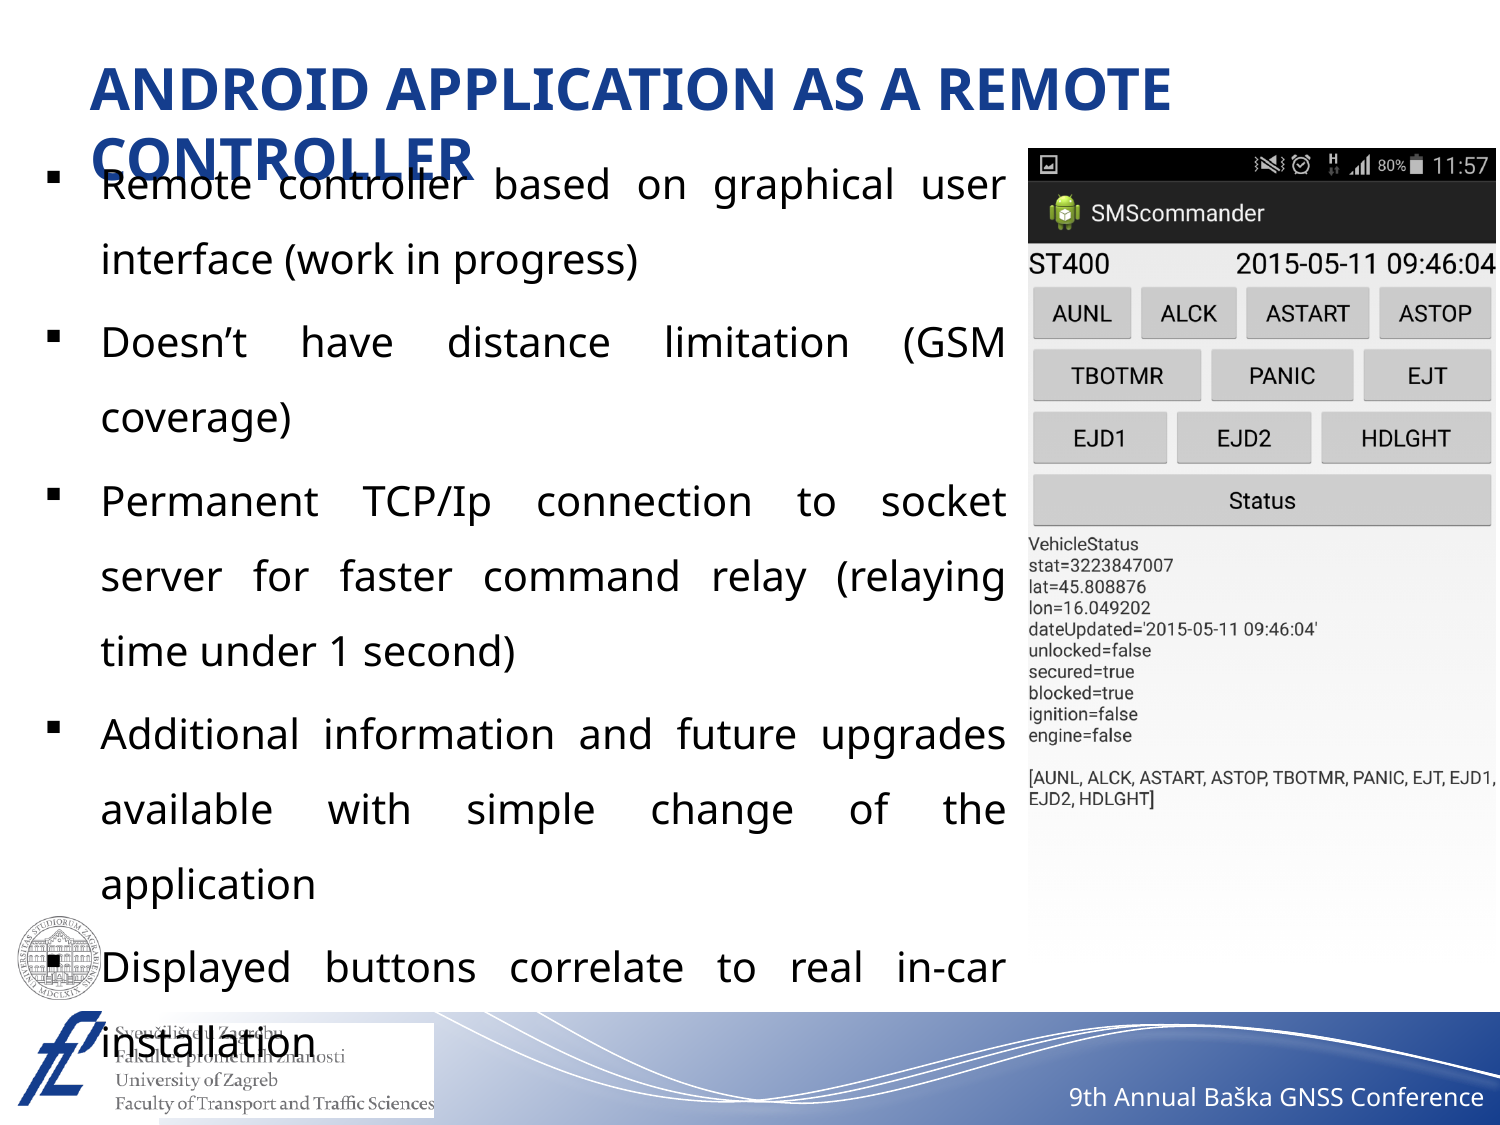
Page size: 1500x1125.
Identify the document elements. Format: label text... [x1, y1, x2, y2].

picture [17, 916, 101, 1000]
picture [17, 1011, 106, 1106]
title Android Application as a Remote Controller [75, 45, 1425, 154]
picture [112, 1023, 434, 1118]
list Remote controller based on graphical user interface (work in progress) Doesn’t have distance limitation (GSM coverage) Permanent TCP/Ip connection to socket server for faster command relay (relaying time under 1 second) Additional information and future upgrades available with simple change of the application Displayed buttons correlate to real in-car installation [29, 125, 1022, 956]
picture [1028, 148, 1497, 980]
